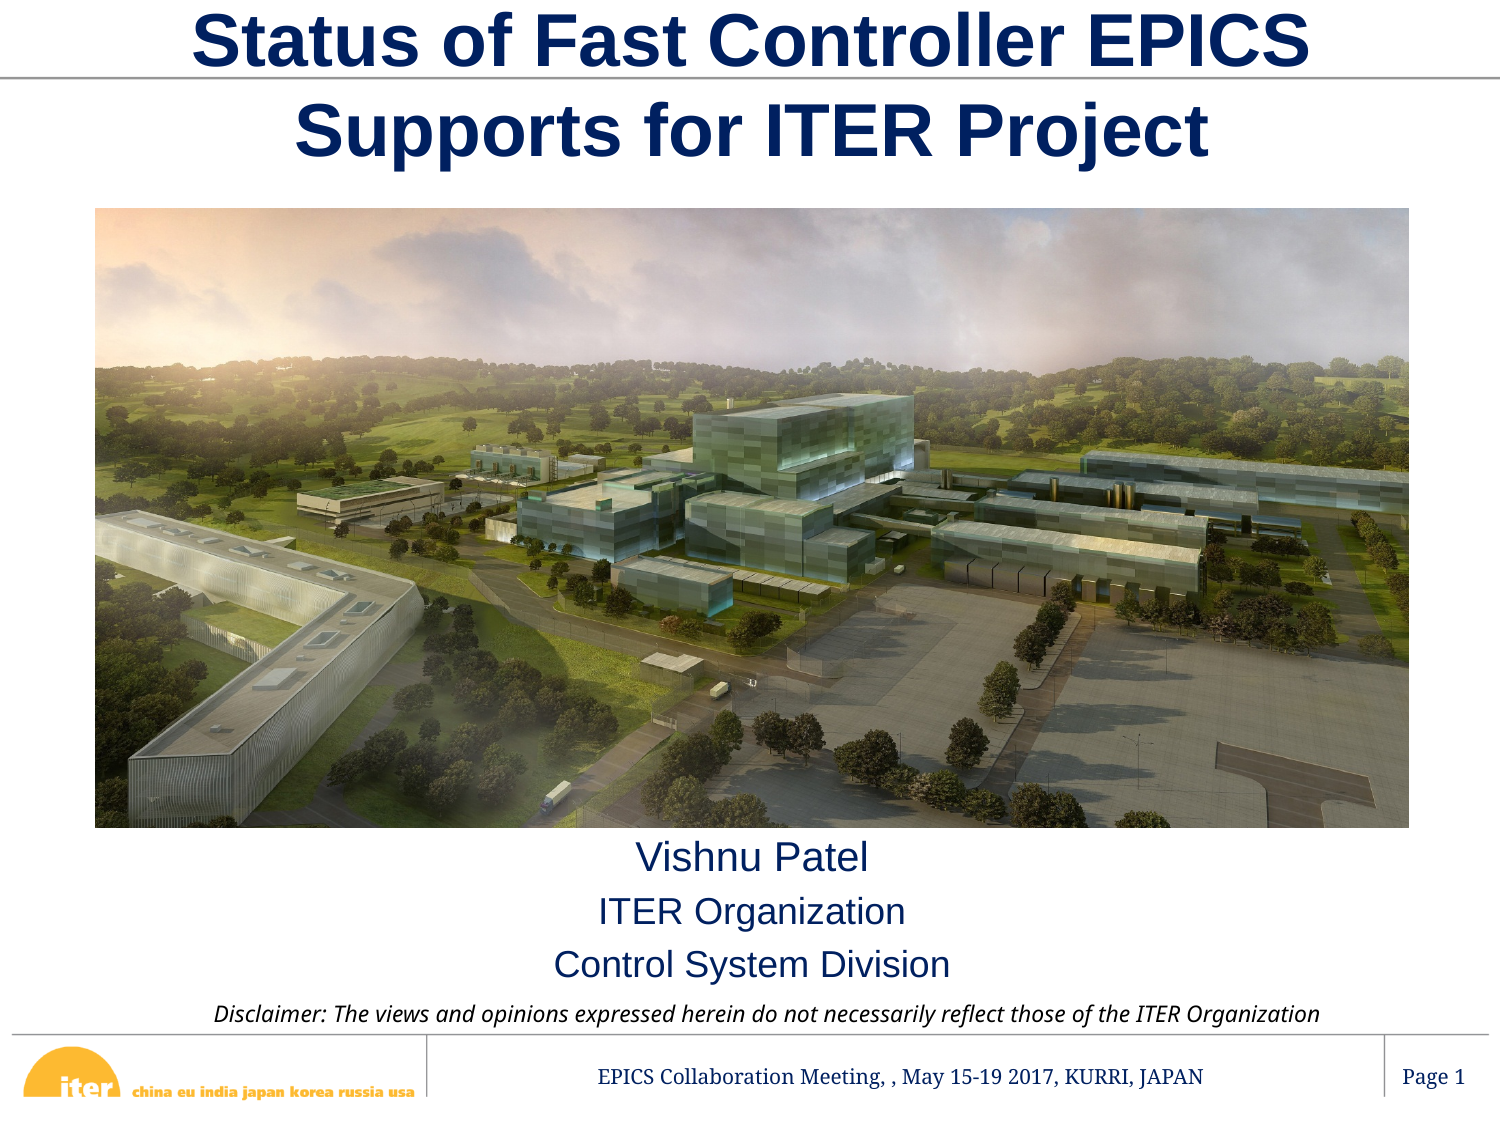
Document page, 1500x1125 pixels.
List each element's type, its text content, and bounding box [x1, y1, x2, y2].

picture [95, 207, 1409, 828]
title Status of Fast Controller EPICS Supports for ITER Project [49, 4, 1456, 158]
text_box Disclaimer: The views and opinions expressed herein do not necessarily reflect those of the ITER Organization [76, 992, 1459, 1035]
picture [0, 1022, 1500, 1125]
subtitle Vishnu Patel ITER Organization Control System Division [227, 836, 1278, 988]
